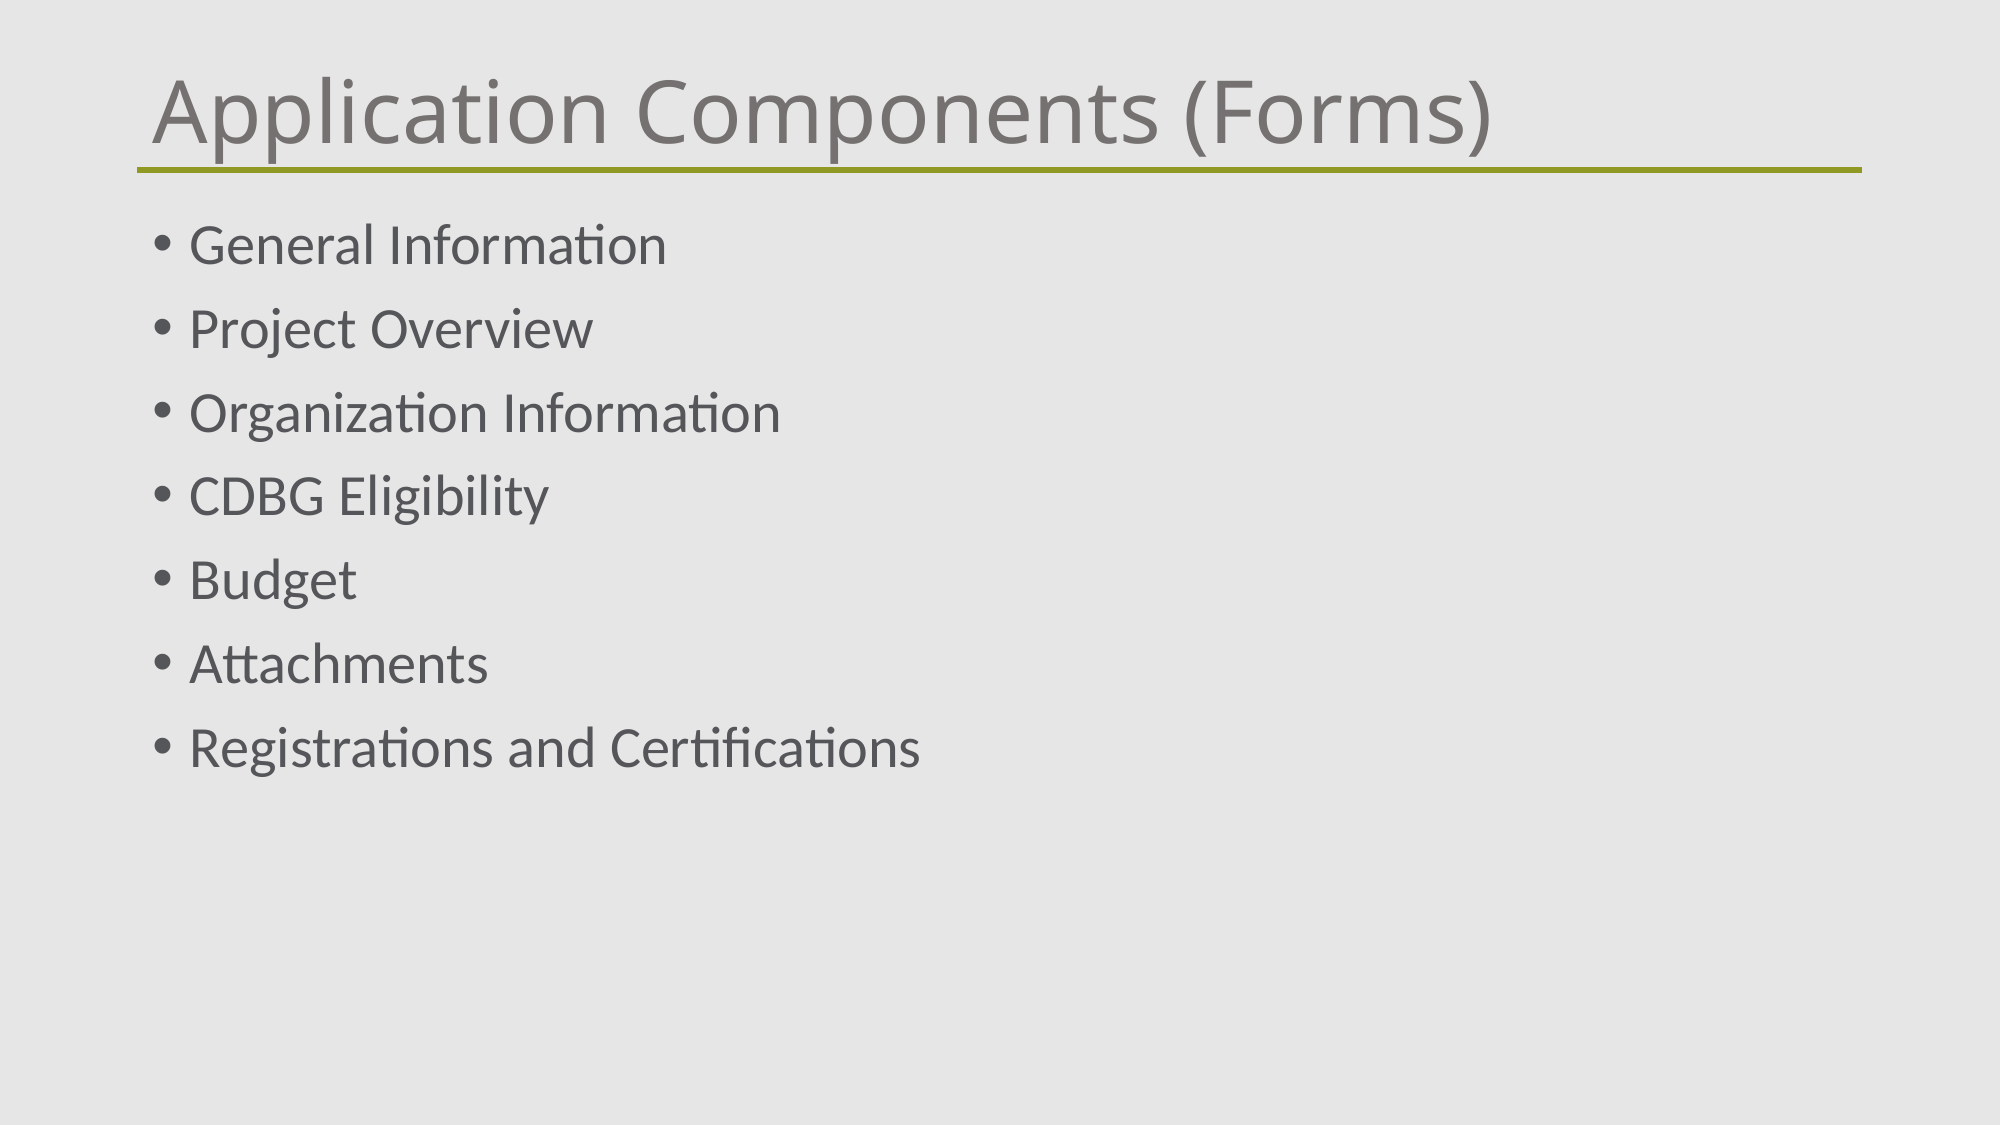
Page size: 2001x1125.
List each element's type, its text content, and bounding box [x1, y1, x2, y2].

title Application Components (Forms) [137, 59, 1863, 170]
list General Information Project Overview Organization Information CDBG Eligibility Budget Attachments Registrations and Certifications [137, 206, 1863, 1014]
